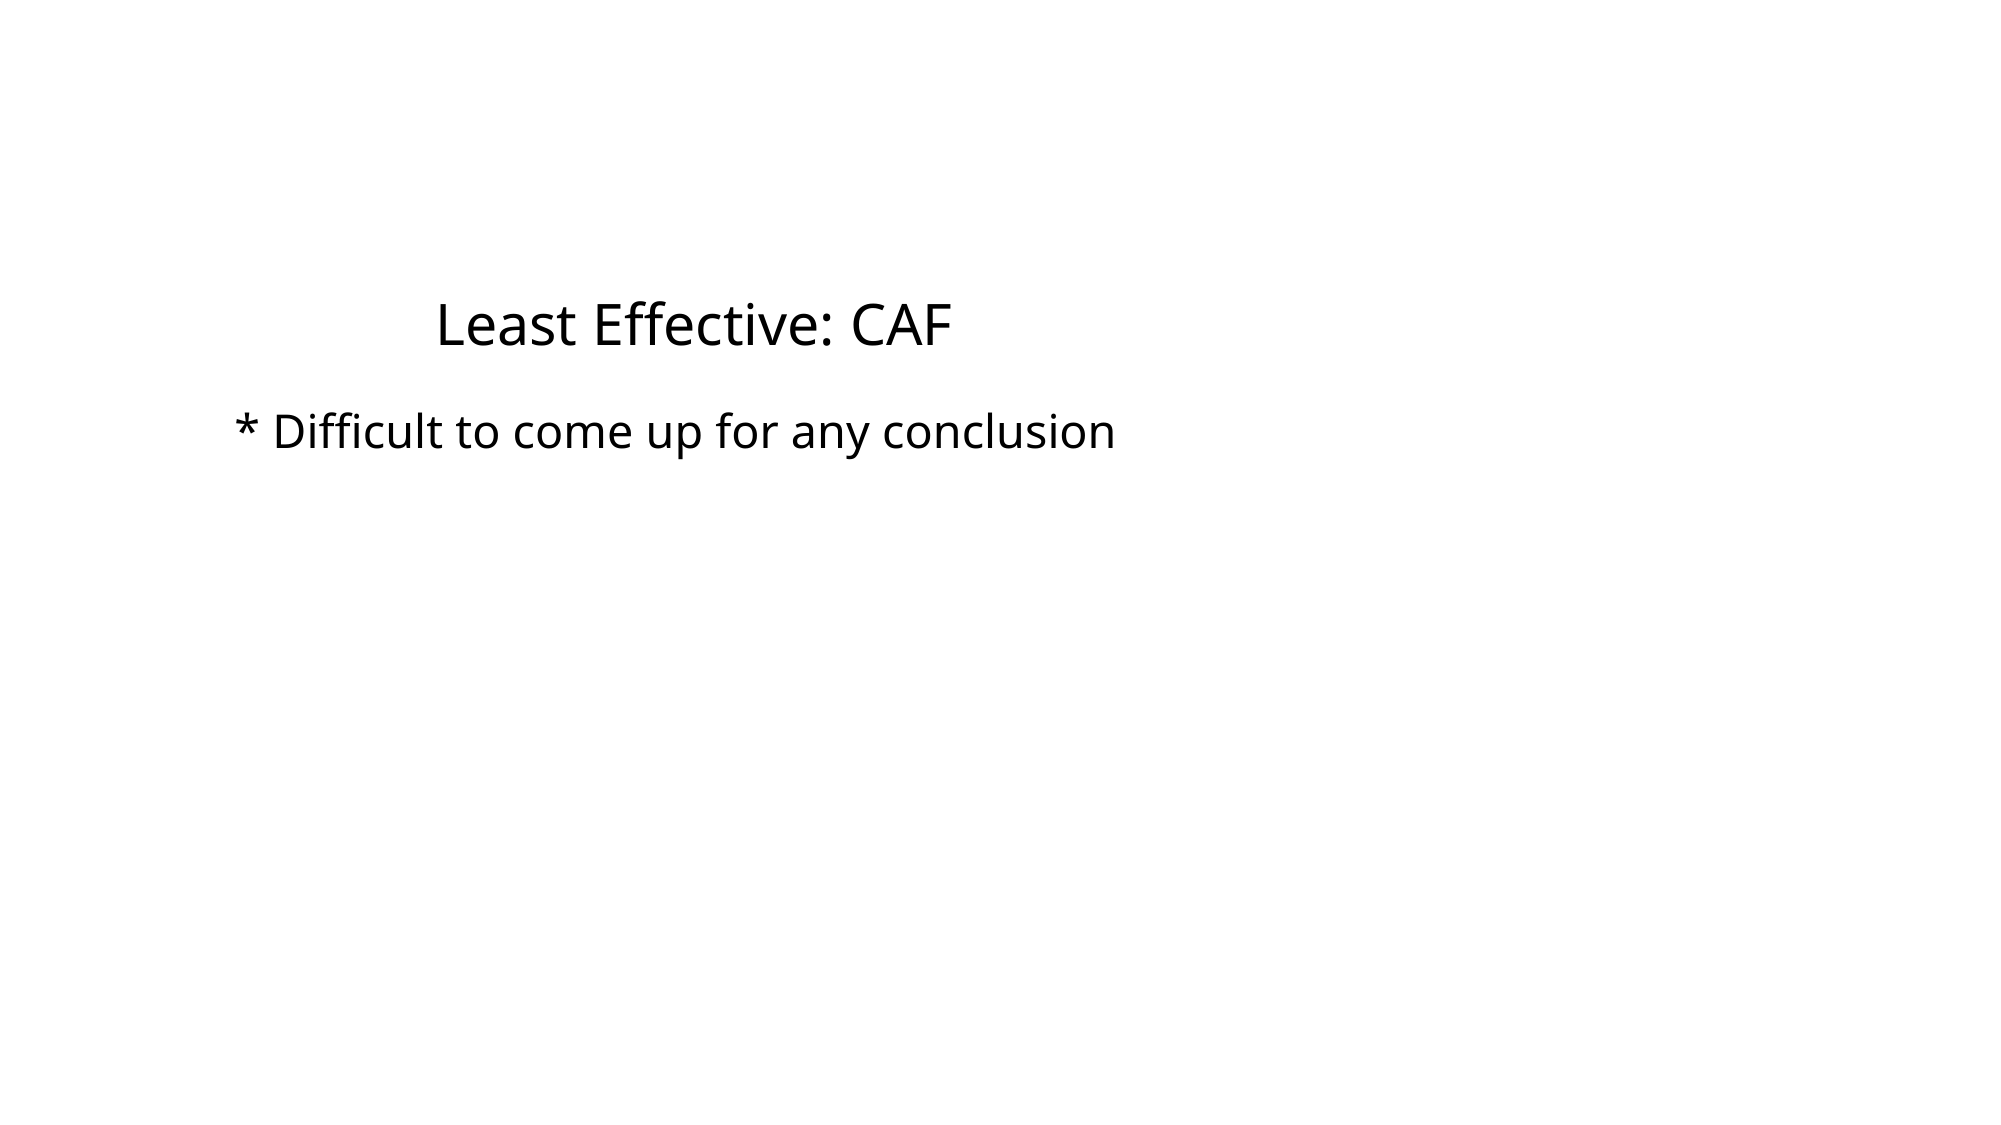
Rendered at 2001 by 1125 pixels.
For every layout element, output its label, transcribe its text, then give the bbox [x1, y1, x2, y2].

title Least Effective: CAF * Difficult to come up for any conclusion [0, 184, 1963, 576]
